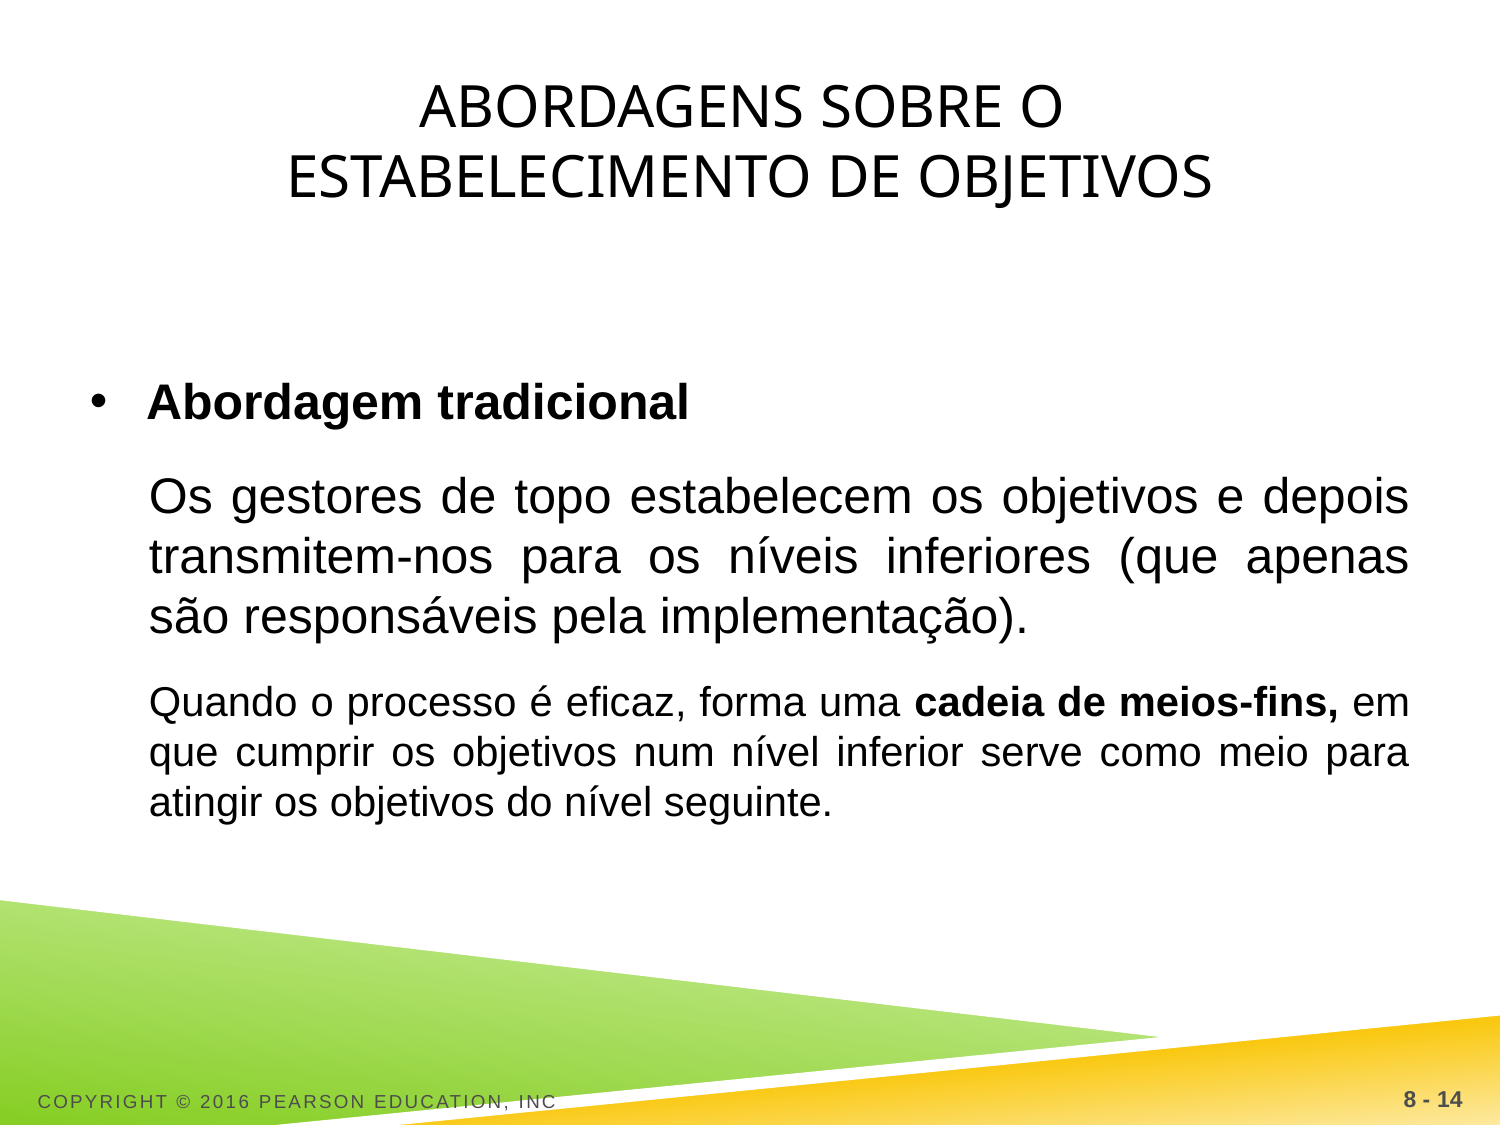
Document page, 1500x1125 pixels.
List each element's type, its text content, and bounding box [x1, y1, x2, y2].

slide_number 8 - 14 [1387, 1052, 1463, 1113]
footer Copyright © 2016 Pearson Education, Inc [37, 1052, 650, 1113]
title Abordagens sobre o estabelecimento de objetivos [112, 45, 1388, 233]
text_box Abordagem tradicional Os gestores de topo estabelecem os objetivos e depois transmitem-nos para os níveis inferiores (que apenas são responsáveis pela implementação). Quando o processo é eficaz, forma uma cadeia de meios-fins, em que cumprir os objetivos num nível inferior serve como meio para atingir os objetivos do nível seguinte. [74, 362, 1425, 1005]
